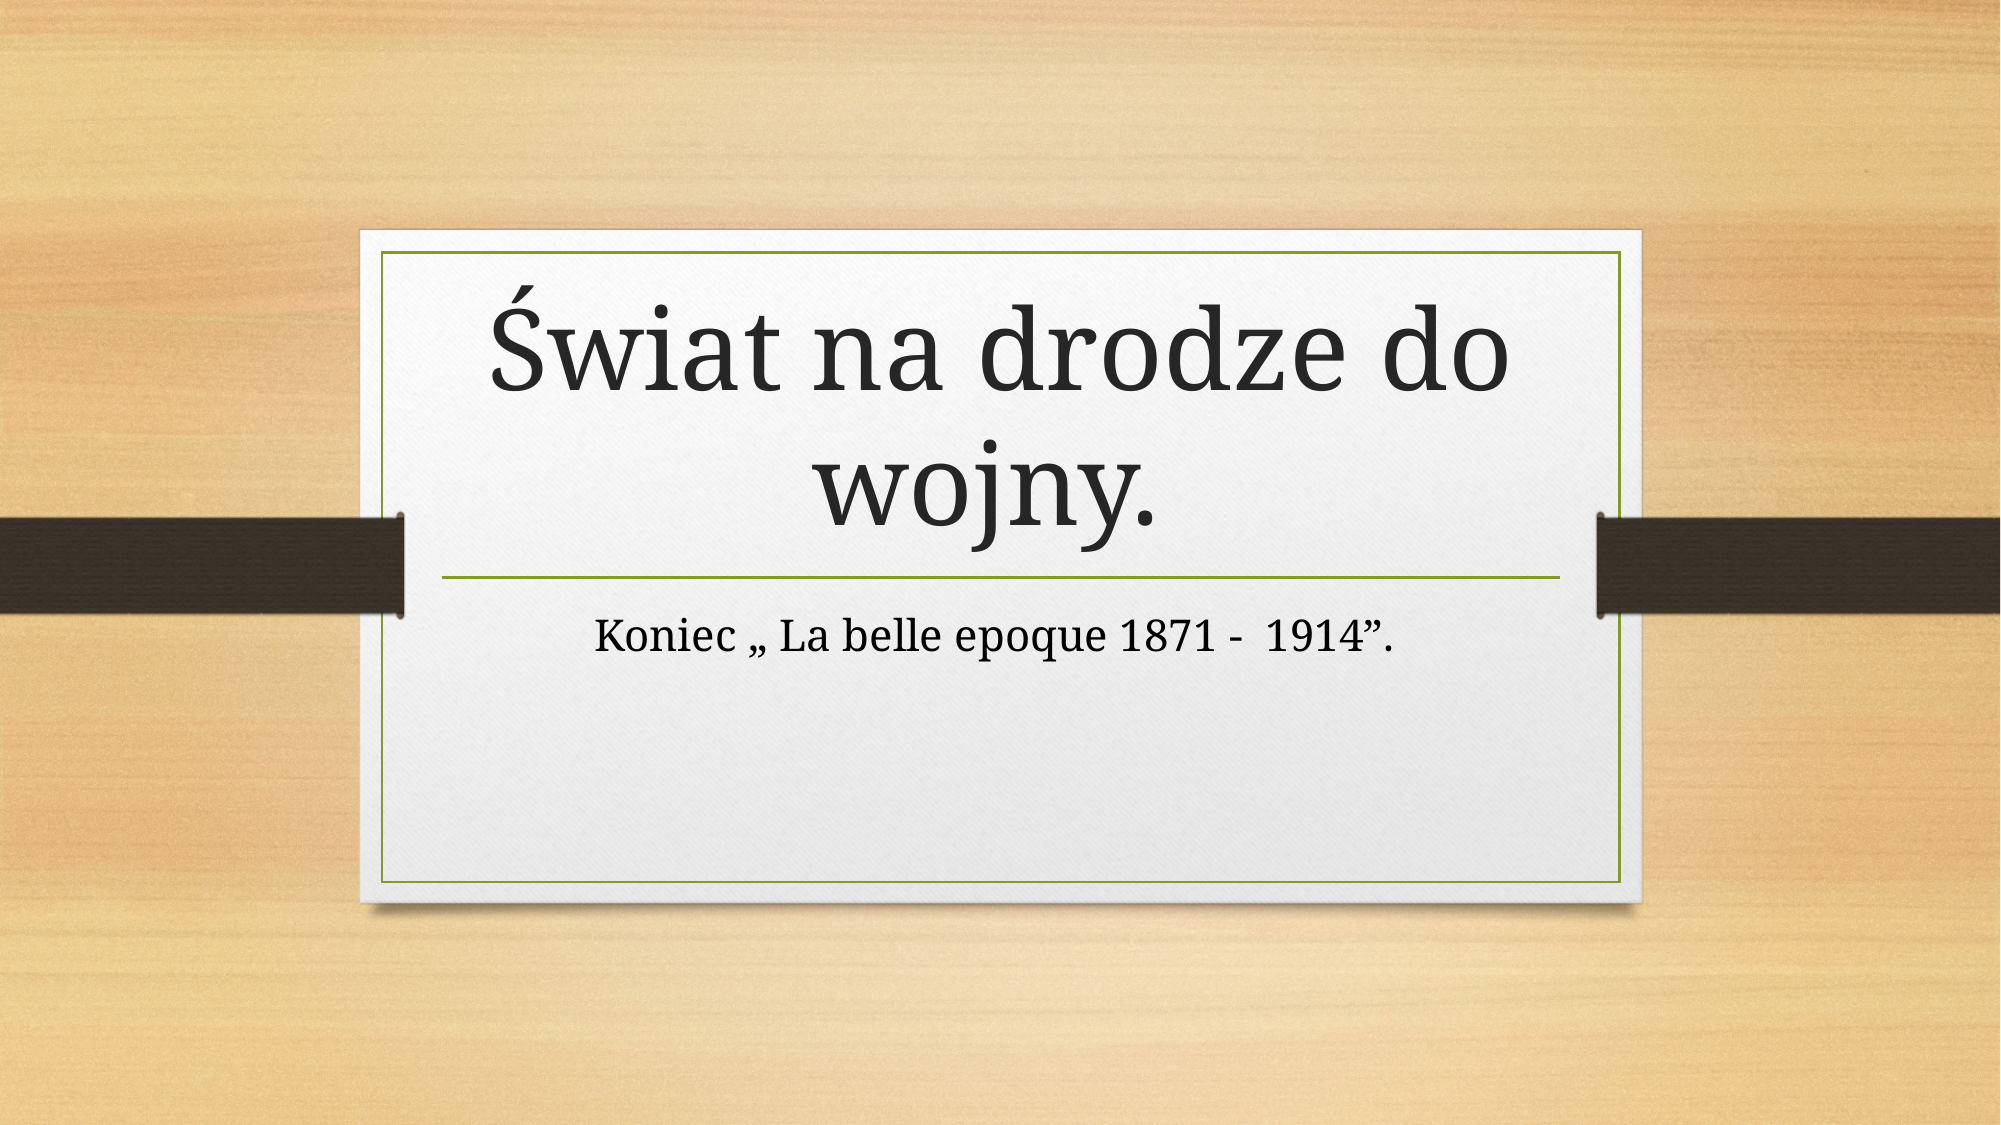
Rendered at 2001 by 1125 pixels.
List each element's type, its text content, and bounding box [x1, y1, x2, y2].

title Świat na drodze do wojny. [441, 306, 1560, 556]
subtitle Koniec „ La belle epoque 1871 - 1914”. [441, 600, 1560, 817]
picture [0, 0, 2001, 1125]
